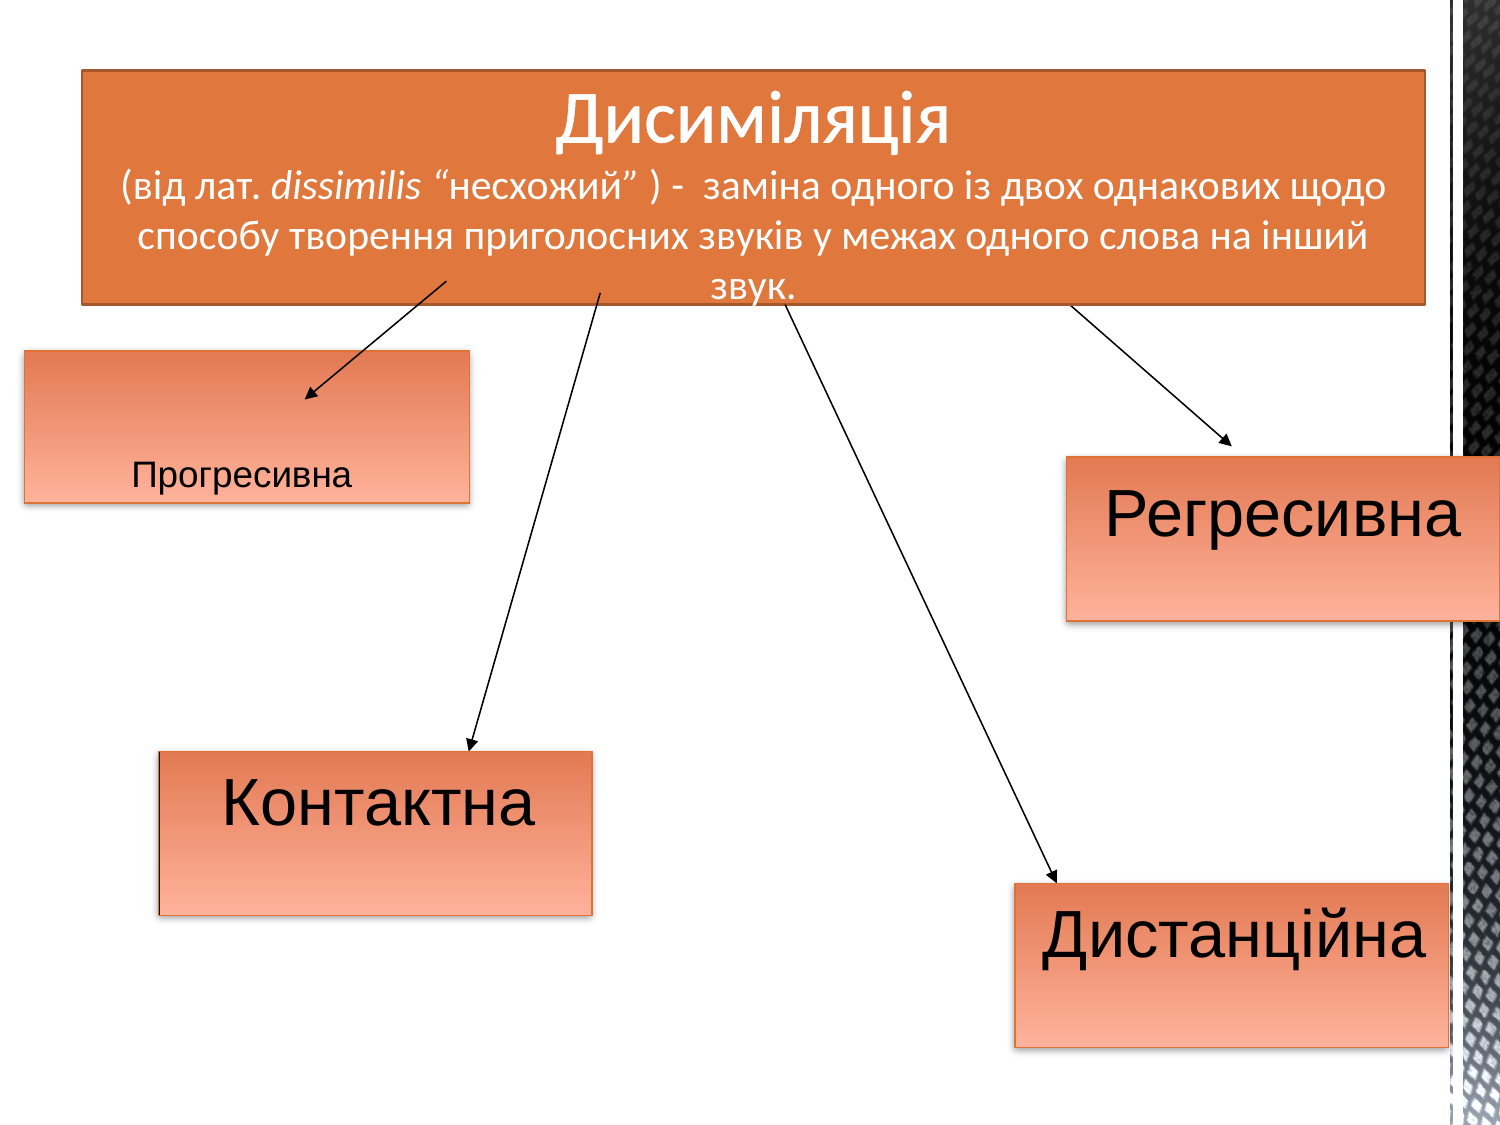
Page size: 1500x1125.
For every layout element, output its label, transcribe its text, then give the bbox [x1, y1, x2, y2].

list Прогресивна [24, 350, 470, 504]
title Дисиміляція (від лат. dissimilis “несхожий” ) - заміна одного із двох однакових щодо способу творення приголосних звуків у межах одного слова на інший звук. [81, 69, 1426, 306]
text_box Контактна [158, 751, 593, 916]
picture [1447, 622, 1500, 1125]
text_box [785, 304, 1058, 881]
picture [1447, 0, 1500, 456]
text_box [304, 281, 447, 400]
text_box [1071, 306, 1232, 447]
list Регресивна [1066, 456, 1500, 622]
text_box Дистанційна [1014, 883, 1449, 1048]
text_box [466, 292, 601, 749]
